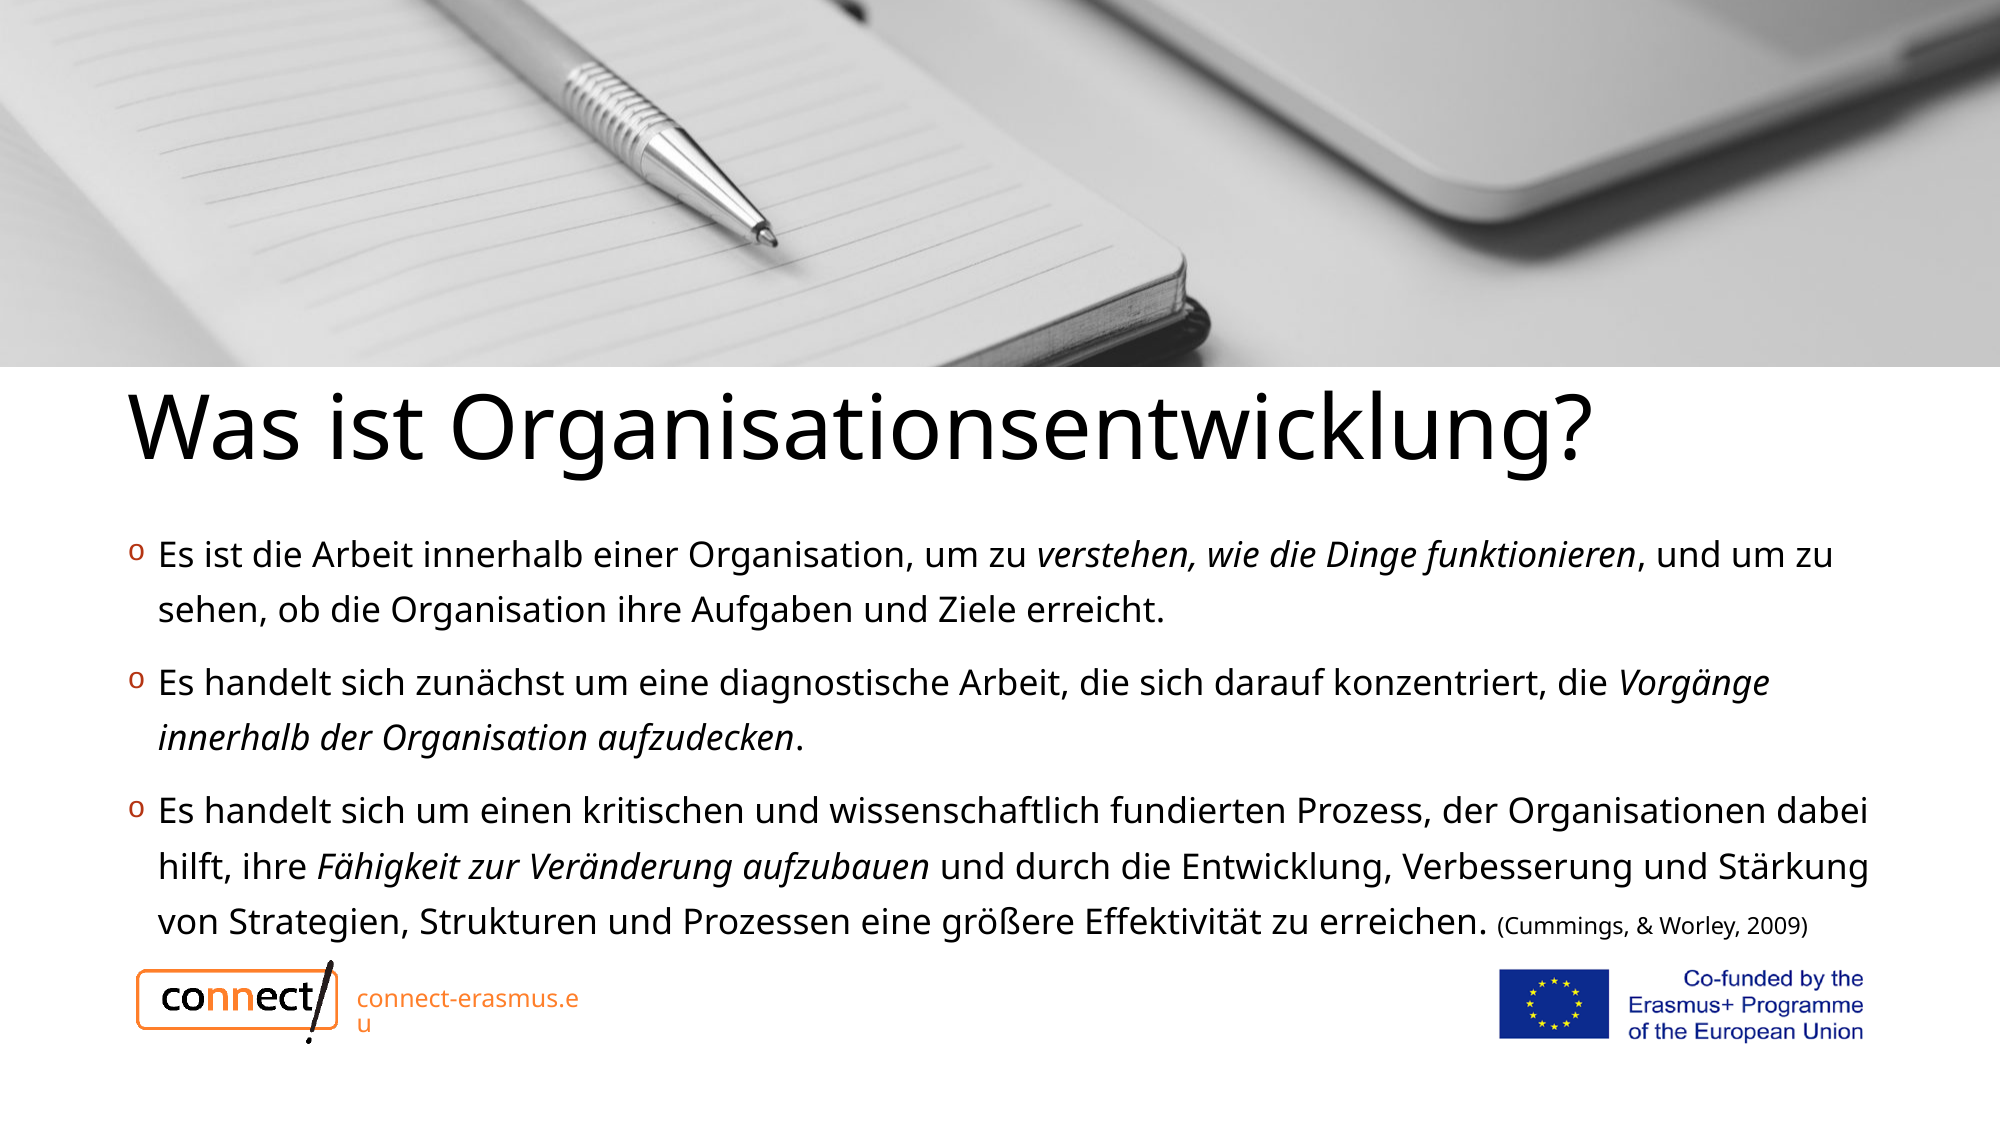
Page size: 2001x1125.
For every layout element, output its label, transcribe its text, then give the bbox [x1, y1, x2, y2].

picture [136, 960, 338, 1044]
text_box Es ist die Arbeit innerhalb einer Organisation, um zu verstehen, wie die Dinge funktionieren, und um zu sehen, ob die Organisation ihre Aufgaben und Ziele erreicht. Es handelt sich zunächst um eine diagnostische Arbeit, die sich darauf konzentriert, die Vorgänge innerhalb der Organisation aufzudecken. Es handelt sich um einen kritischen und wissenschaftlich fundierten Prozess, der Organisationen dabei hilft, ihre Fähigkeit zur Veränderung aufzubauen und durch die Entwicklung, Verbesserung und Stärkung von Strategien, Strukturen und Prozessen eine größere Effektivität zu erreichen. (Cummings, & Worley, 2009) [112, 511, 1888, 953]
picture [1498, 968, 1863, 1044]
title Was ist Organisationsentwicklung? [112, 374, 1942, 487]
picture [0, 0, 2000, 367]
footer connect-erasmus.eu [341, 976, 607, 1022]
